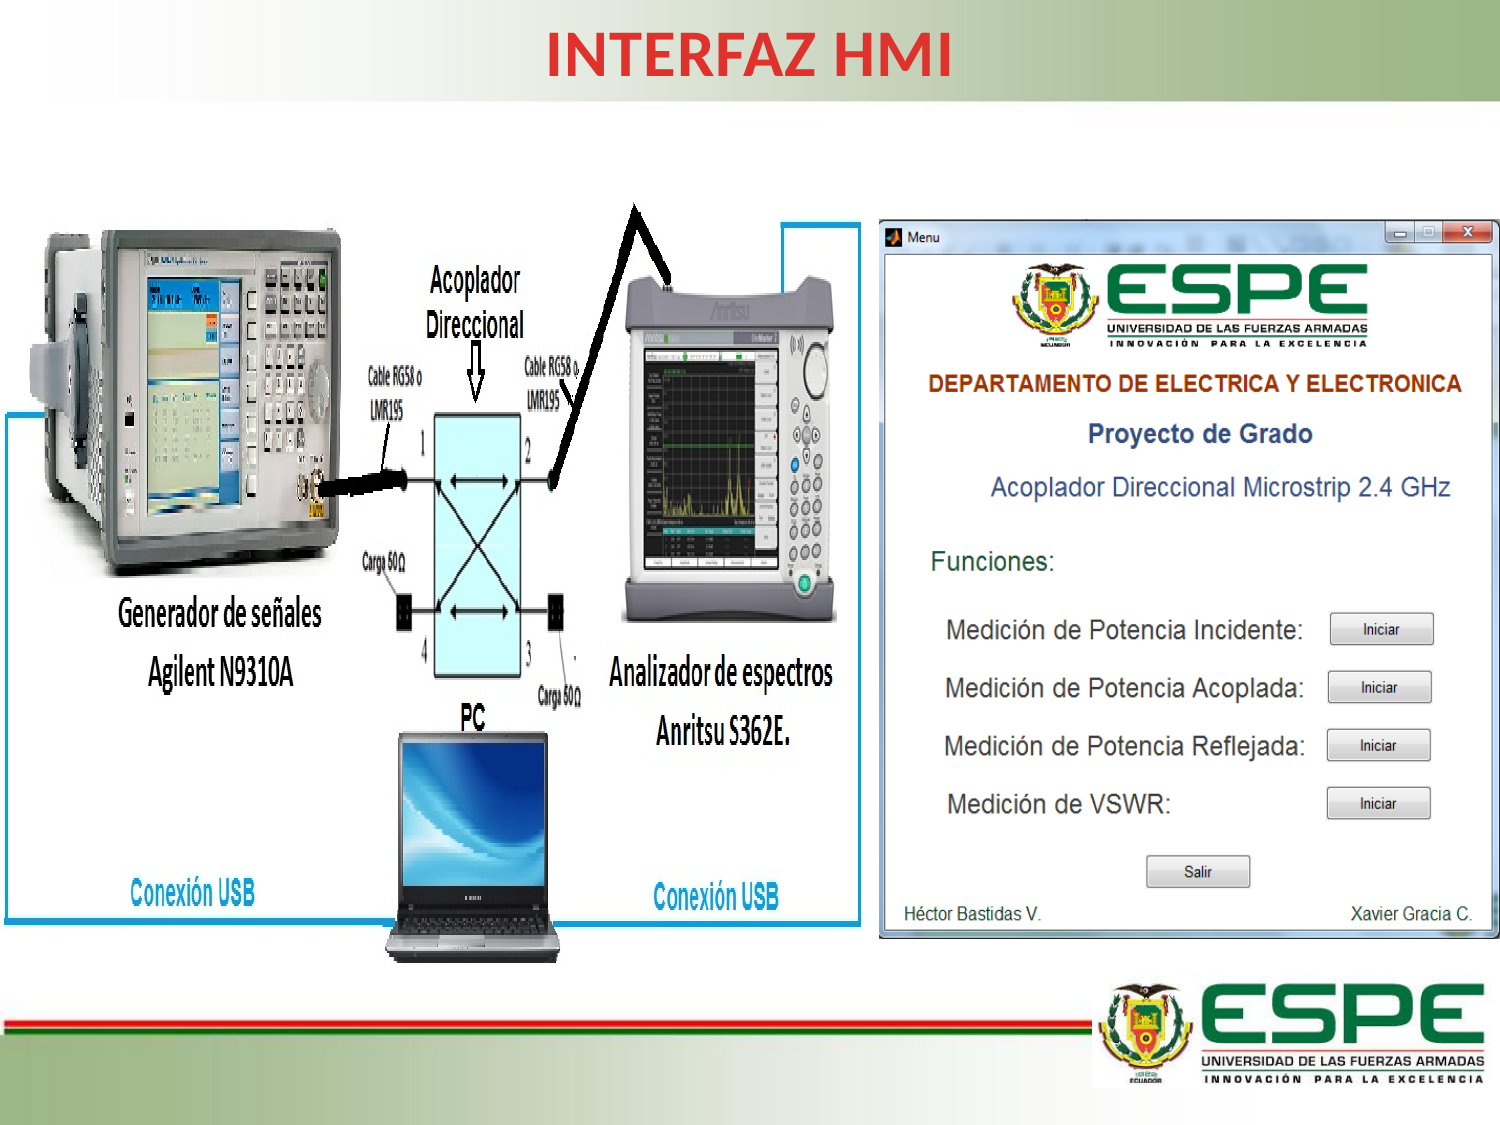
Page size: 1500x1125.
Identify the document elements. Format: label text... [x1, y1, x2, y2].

picture [0, 97, 1500, 1125]
text_box INTERFAZ HMI [0, 1, 1500, 97]
